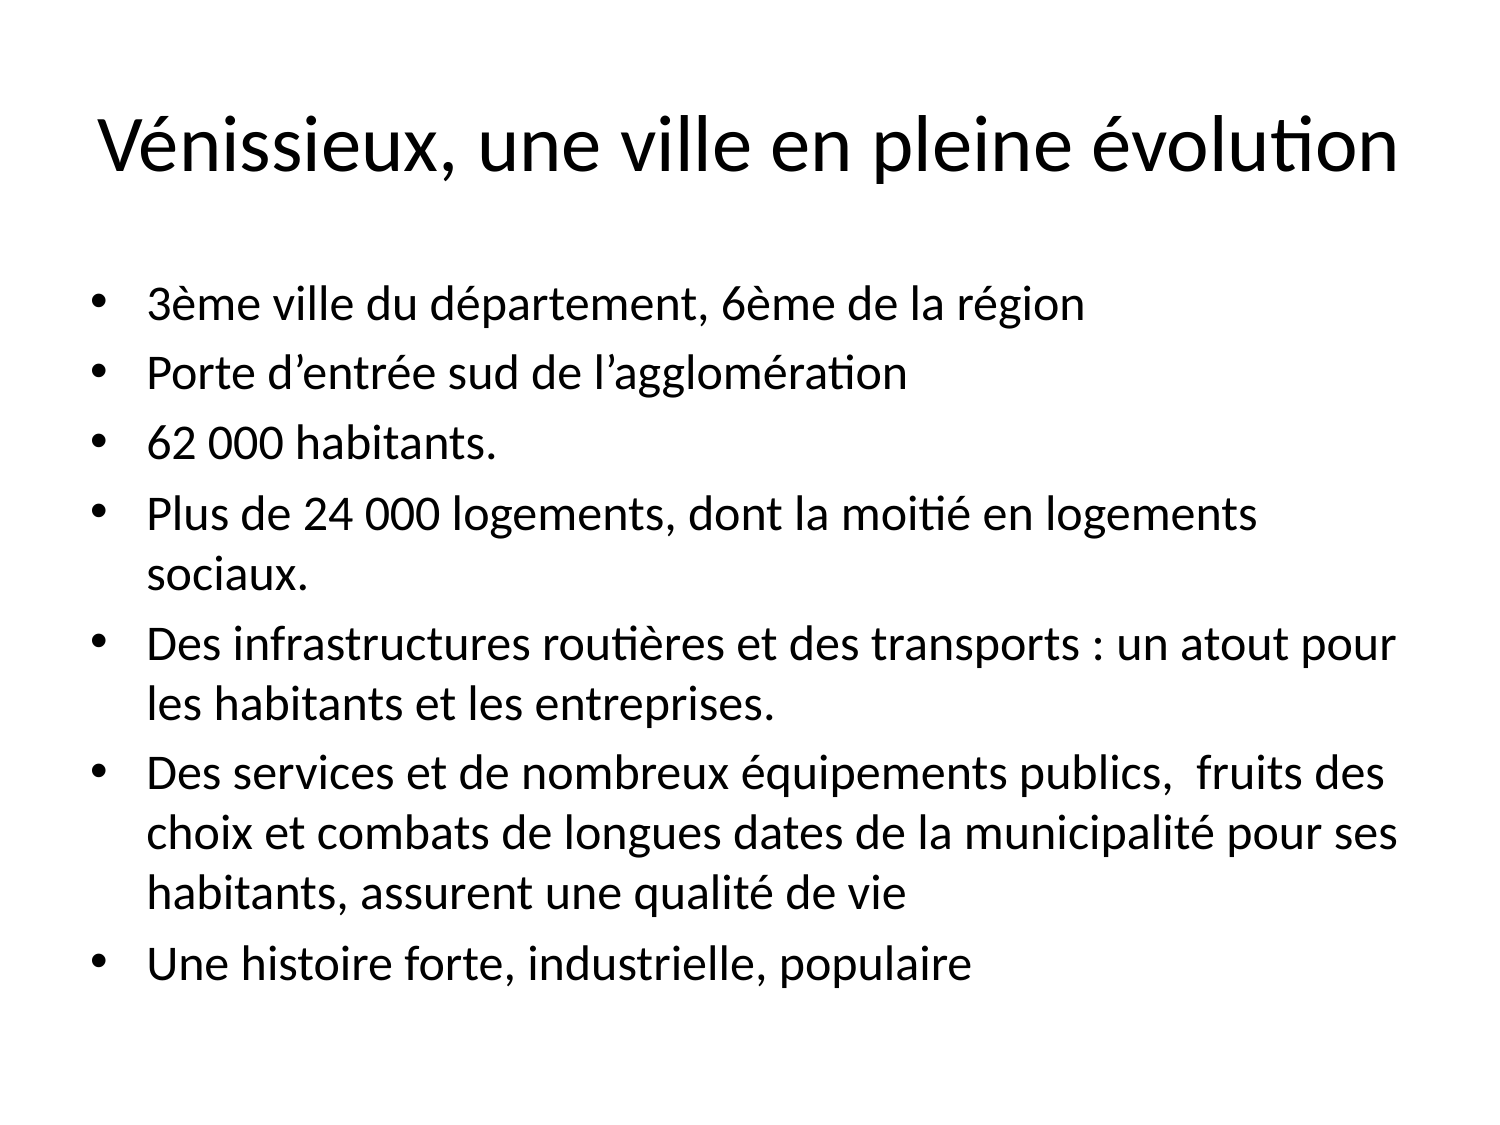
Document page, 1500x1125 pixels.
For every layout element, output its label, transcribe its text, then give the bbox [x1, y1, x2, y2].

title Vénissieux, une ville en pleine évolution [75, 45, 1425, 233]
list 3ème ville du département, 6ème de la région Porte d’entrée sud de l’agglomération 62 000 habitants. Plus de 24 000 logements, dont la moitié en logements sociaux. Des infrastructures routières et des transports : un atout pour les habitants et les entreprises. Des services et de nombreux équipements publics, fruits des choix et combats de longues dates de la municipalité pour ses habitants, assurent une qualité de vie Une histoire forte, industrielle, populaire [75, 262, 1425, 1005]
